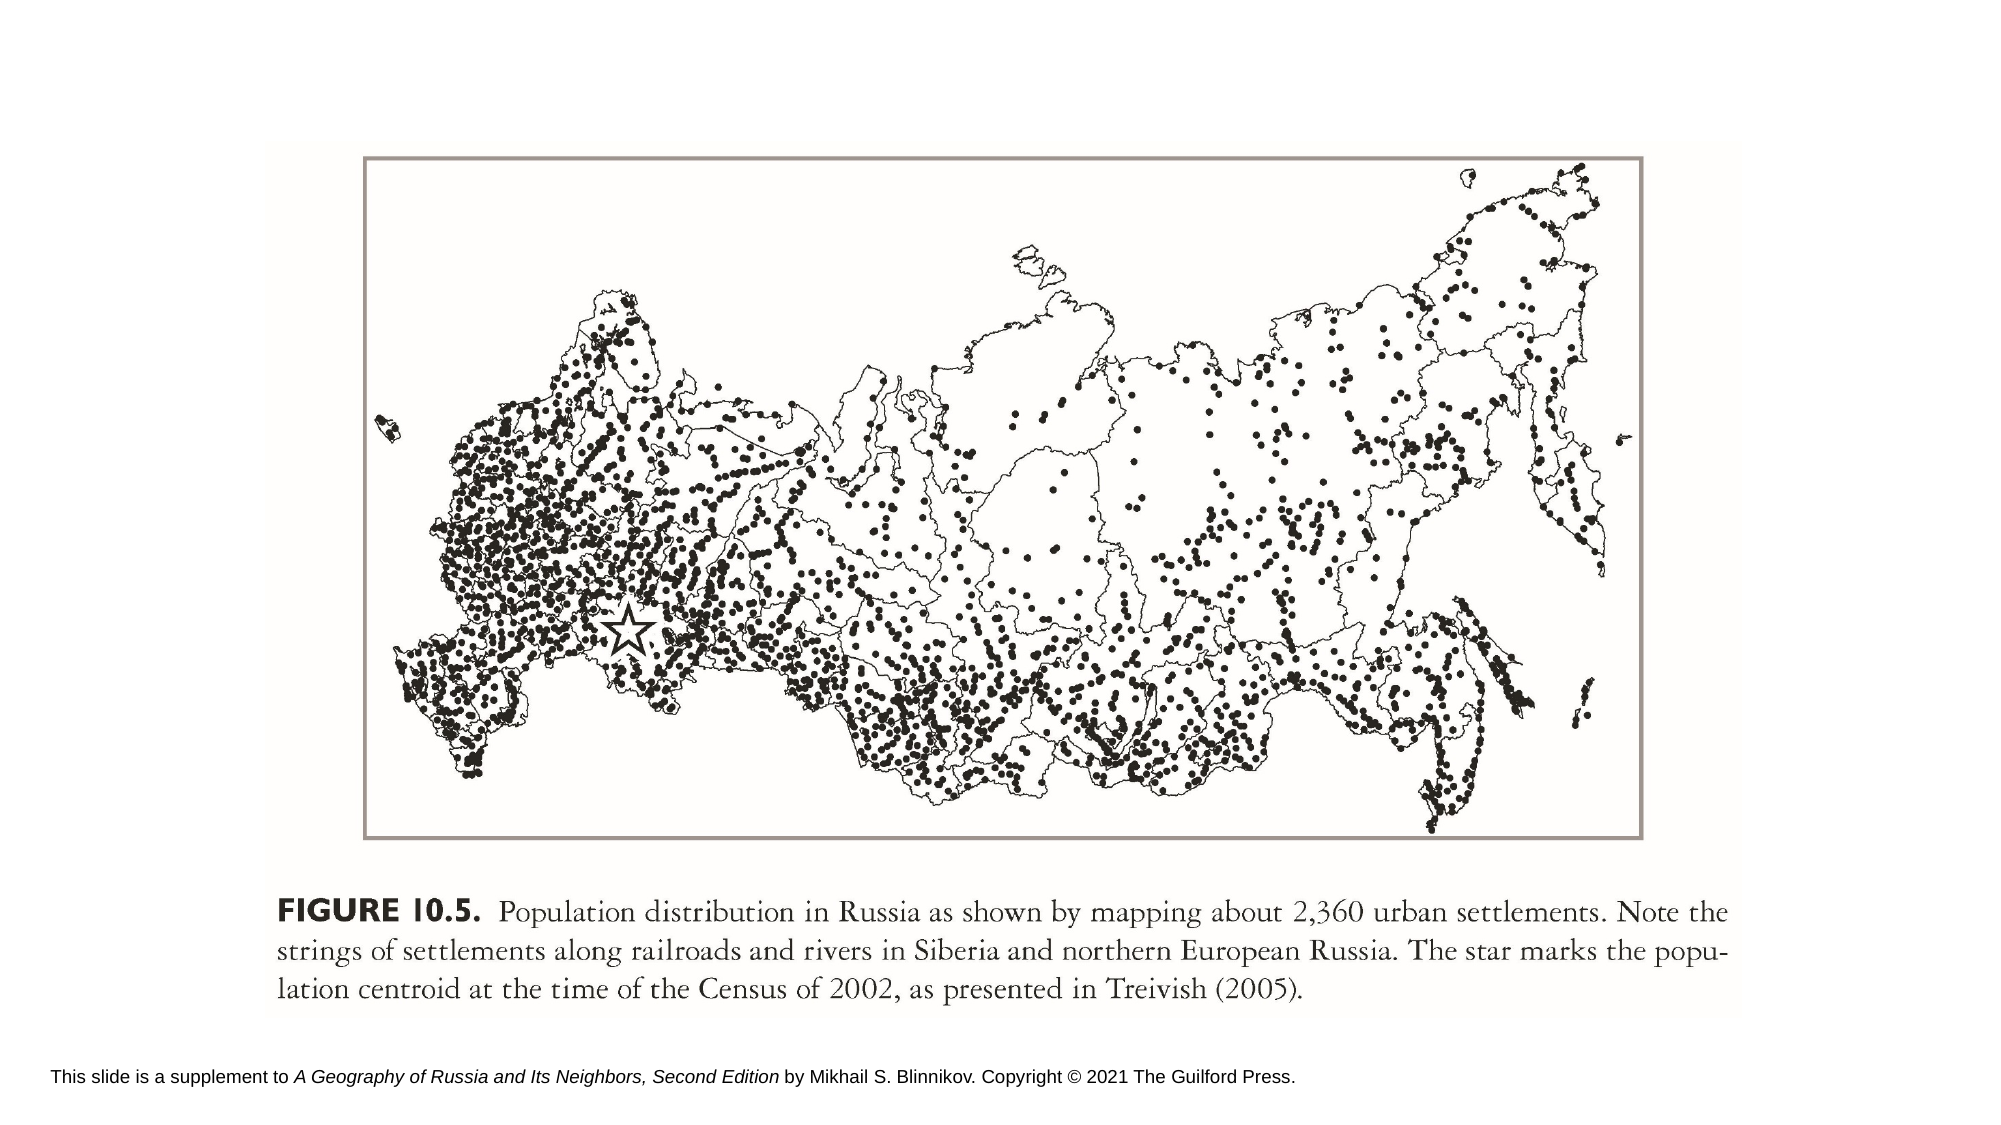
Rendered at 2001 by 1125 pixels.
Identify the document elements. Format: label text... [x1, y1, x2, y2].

picture [265, 141, 1742, 1018]
title This slide is a supplement to A Geography of Russia and Its Neighbors, Second Edition by Mikhail S. Blinnikov. Copyright © 2021 The Guilford Press. [35, 1035, 1602, 1095]
